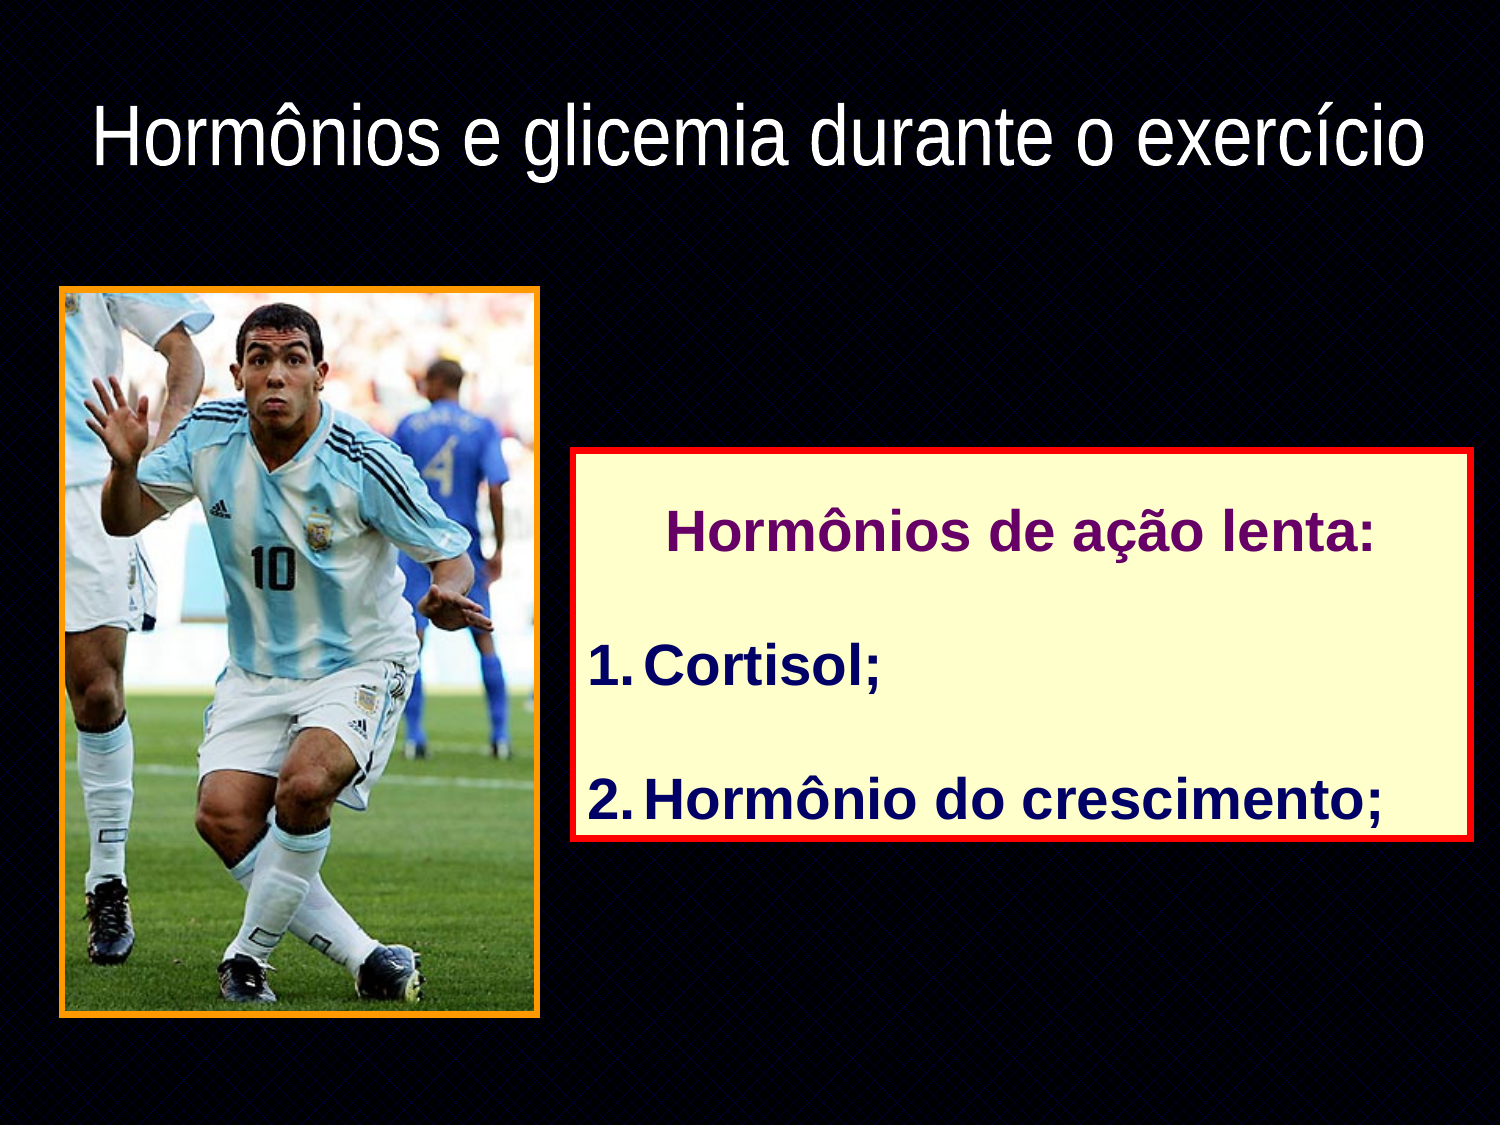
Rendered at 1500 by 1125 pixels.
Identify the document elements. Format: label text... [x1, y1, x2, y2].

text_box Hormônios de ação lenta: Cortisol; Hormônio do crescimento; [572, 450, 1471, 839]
picture [64, 292, 534, 1012]
